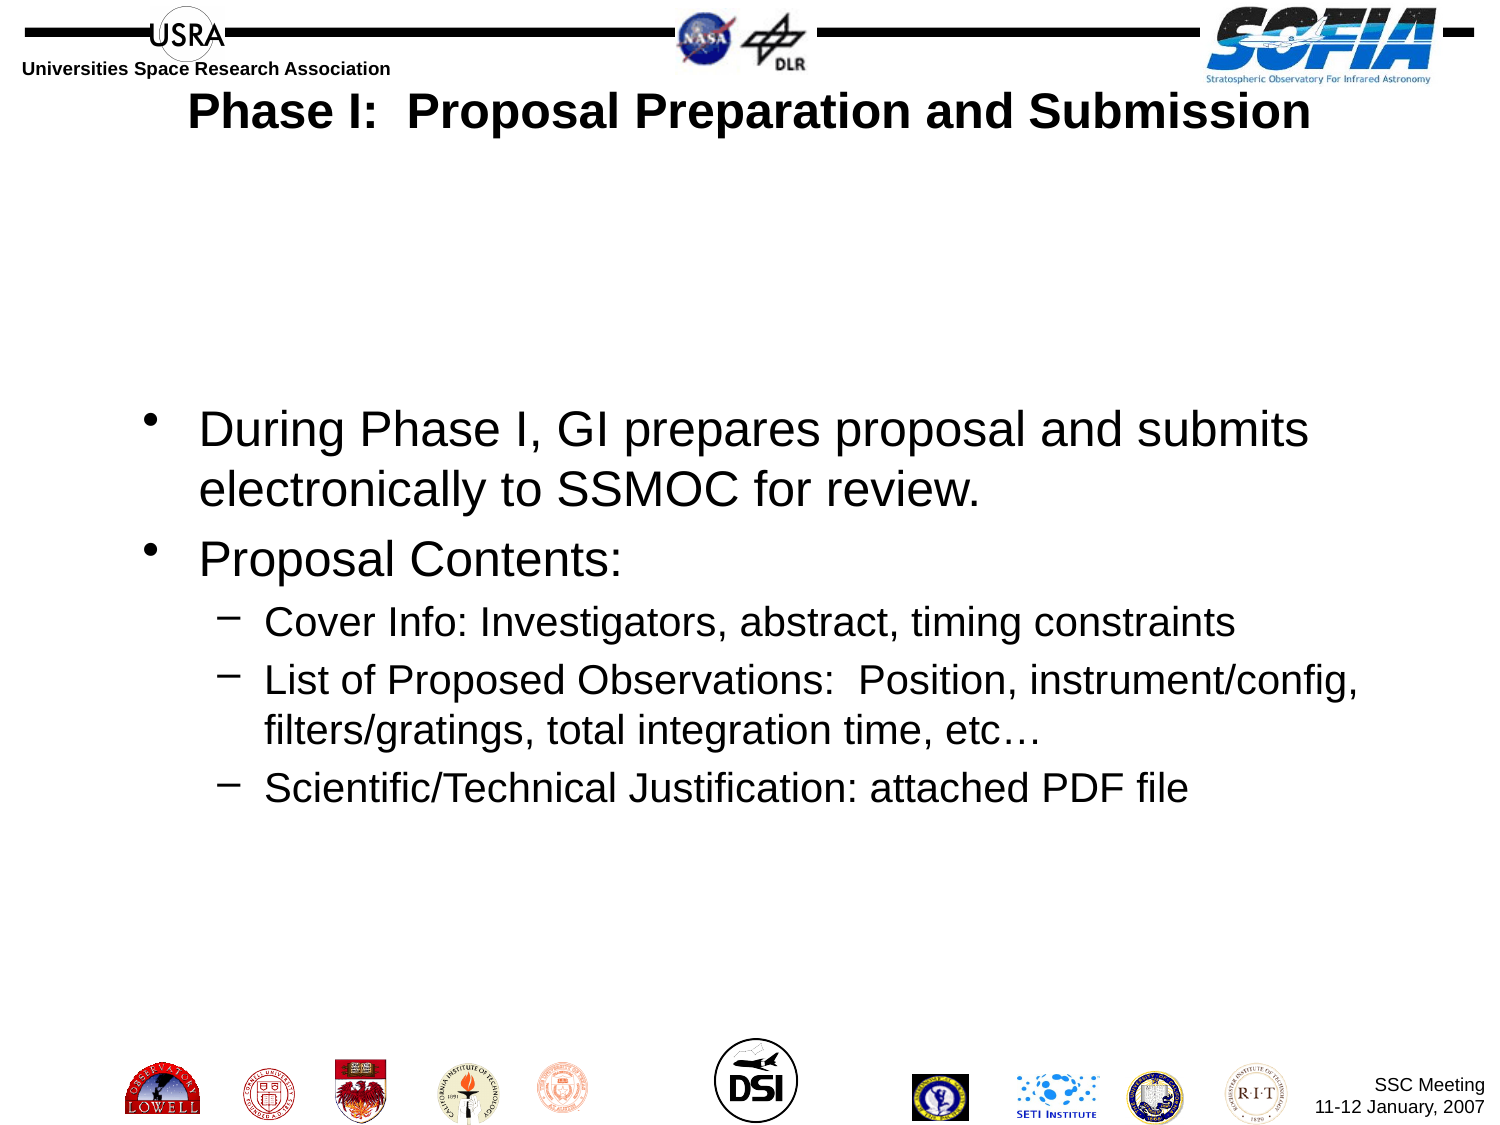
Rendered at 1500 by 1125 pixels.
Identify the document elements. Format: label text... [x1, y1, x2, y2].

picture [912, 1074, 969, 1121]
picture [537, 1062, 588, 1113]
picture [237, 1062, 300, 1125]
title Phase I: Proposal Preparation and Submission [74, 64, 1426, 153]
picture [712, 1049, 800, 1125]
picture [1200, 2, 1443, 87]
picture [1224, 1062, 1288, 1125]
list During Phase I, GI prepares proposal and submits electronically to SSMOC for review. Proposal Contents: Cover Info: Investigators, abstract, timing constraints List of Proposed Observations: Position, instrument/config, filters/gratings, total integration time, etc… Scientific/Technical Justification: attached PDF file [78, 158, 1423, 1049]
picture [150, 6, 225, 62]
picture [1125, 1070, 1184, 1125]
picture [334, 1058, 388, 1125]
picture [1017, 1074, 1100, 1118]
picture [675, 8, 817, 64]
picture [437, 1063, 500, 1125]
picture [125, 1062, 200, 1114]
